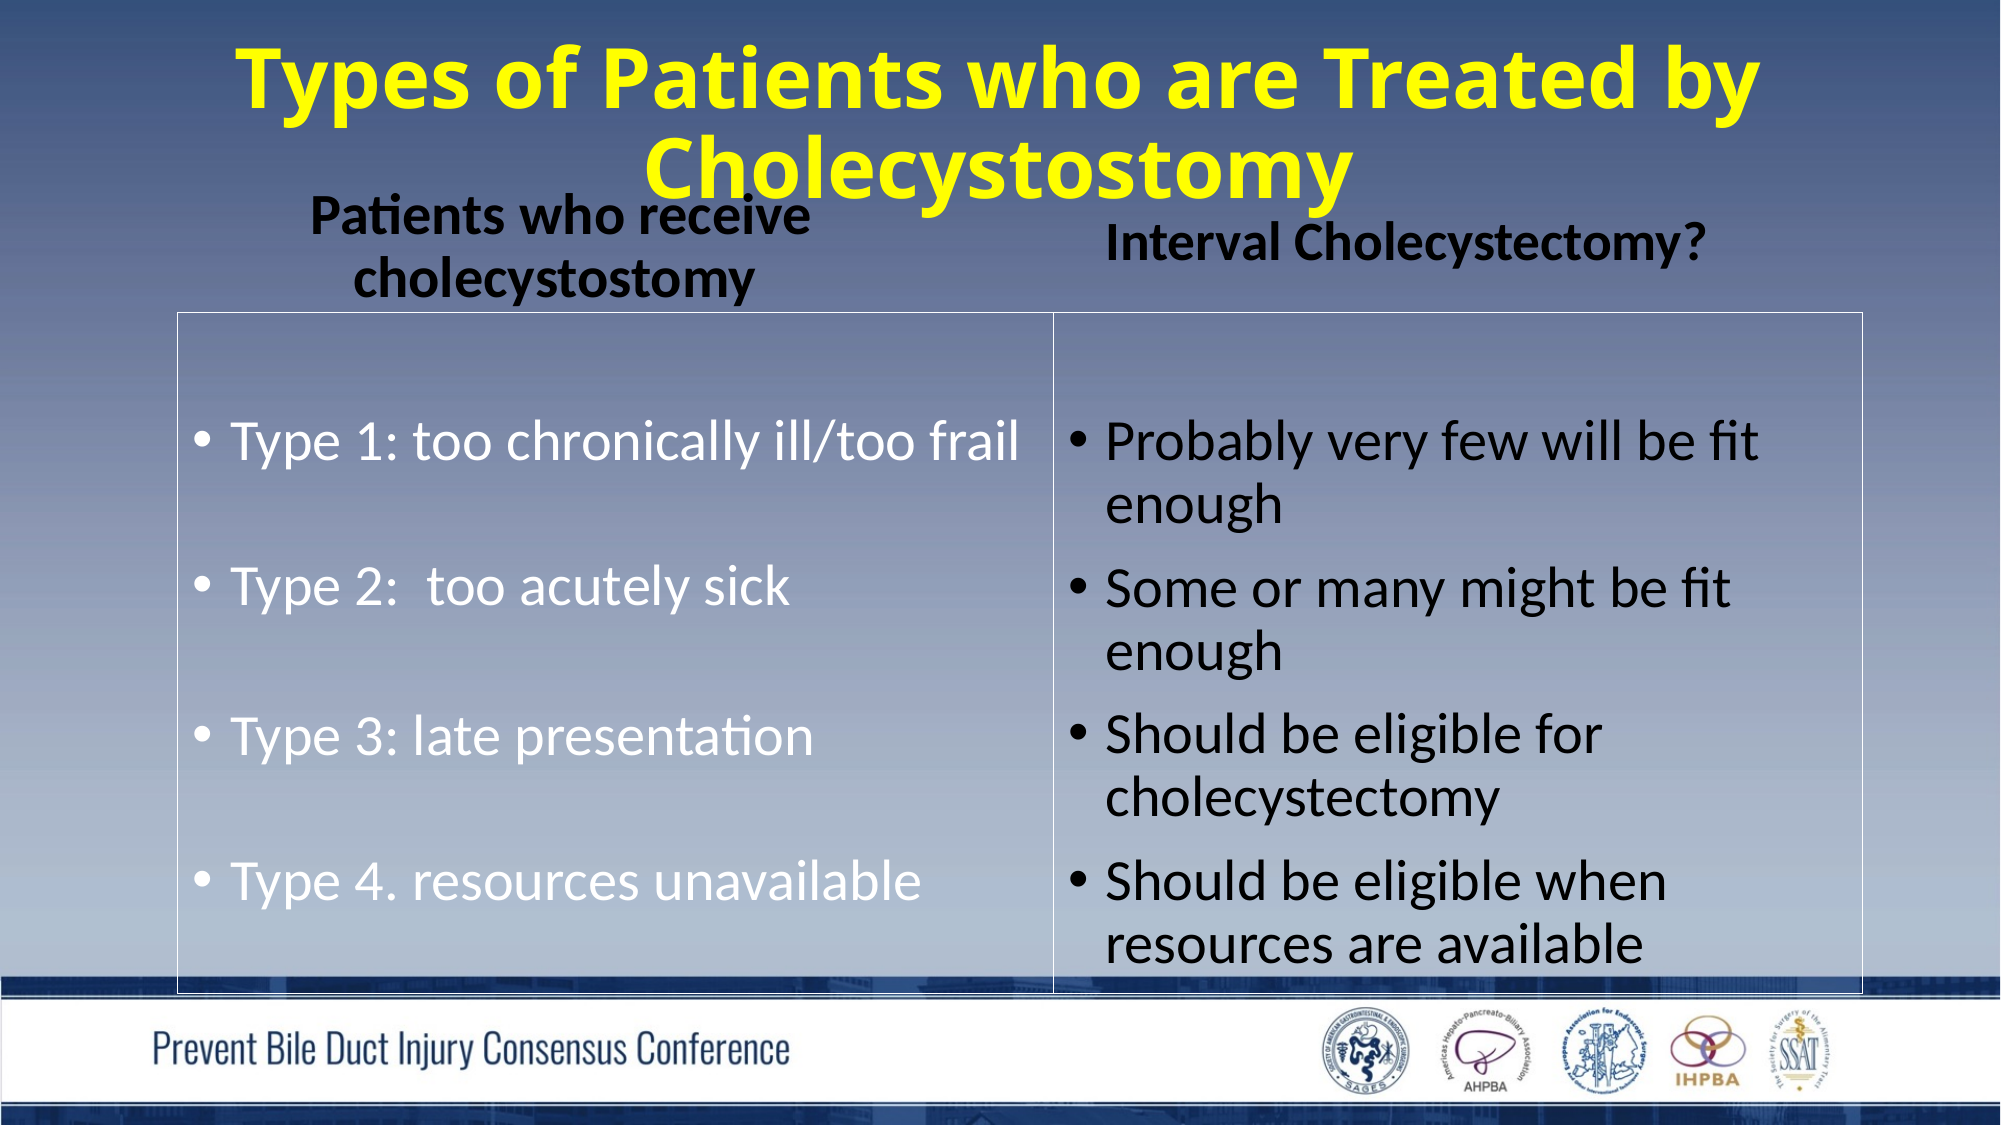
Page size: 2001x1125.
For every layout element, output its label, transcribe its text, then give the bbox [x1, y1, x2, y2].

list Probably very few will be fit enough Some or many might be fit enough Should be eligible for cholecystectomy Should be eligible when resources are available [1053, 312, 1863, 994]
list Interval Cholecystectomy? [1053, 205, 1903, 280]
title Types of Patients who are Treated by Cholecystostomy [69, 17, 1928, 236]
list Patients who receive cholecystostomy [138, 182, 984, 318]
picture [0, 0, 2001, 1125]
list Type 1: too chronically ill/too frail Type 2: too acutely sick Type 3: late presentation Type 4. resources unavailable [177, 312, 1053, 994]
